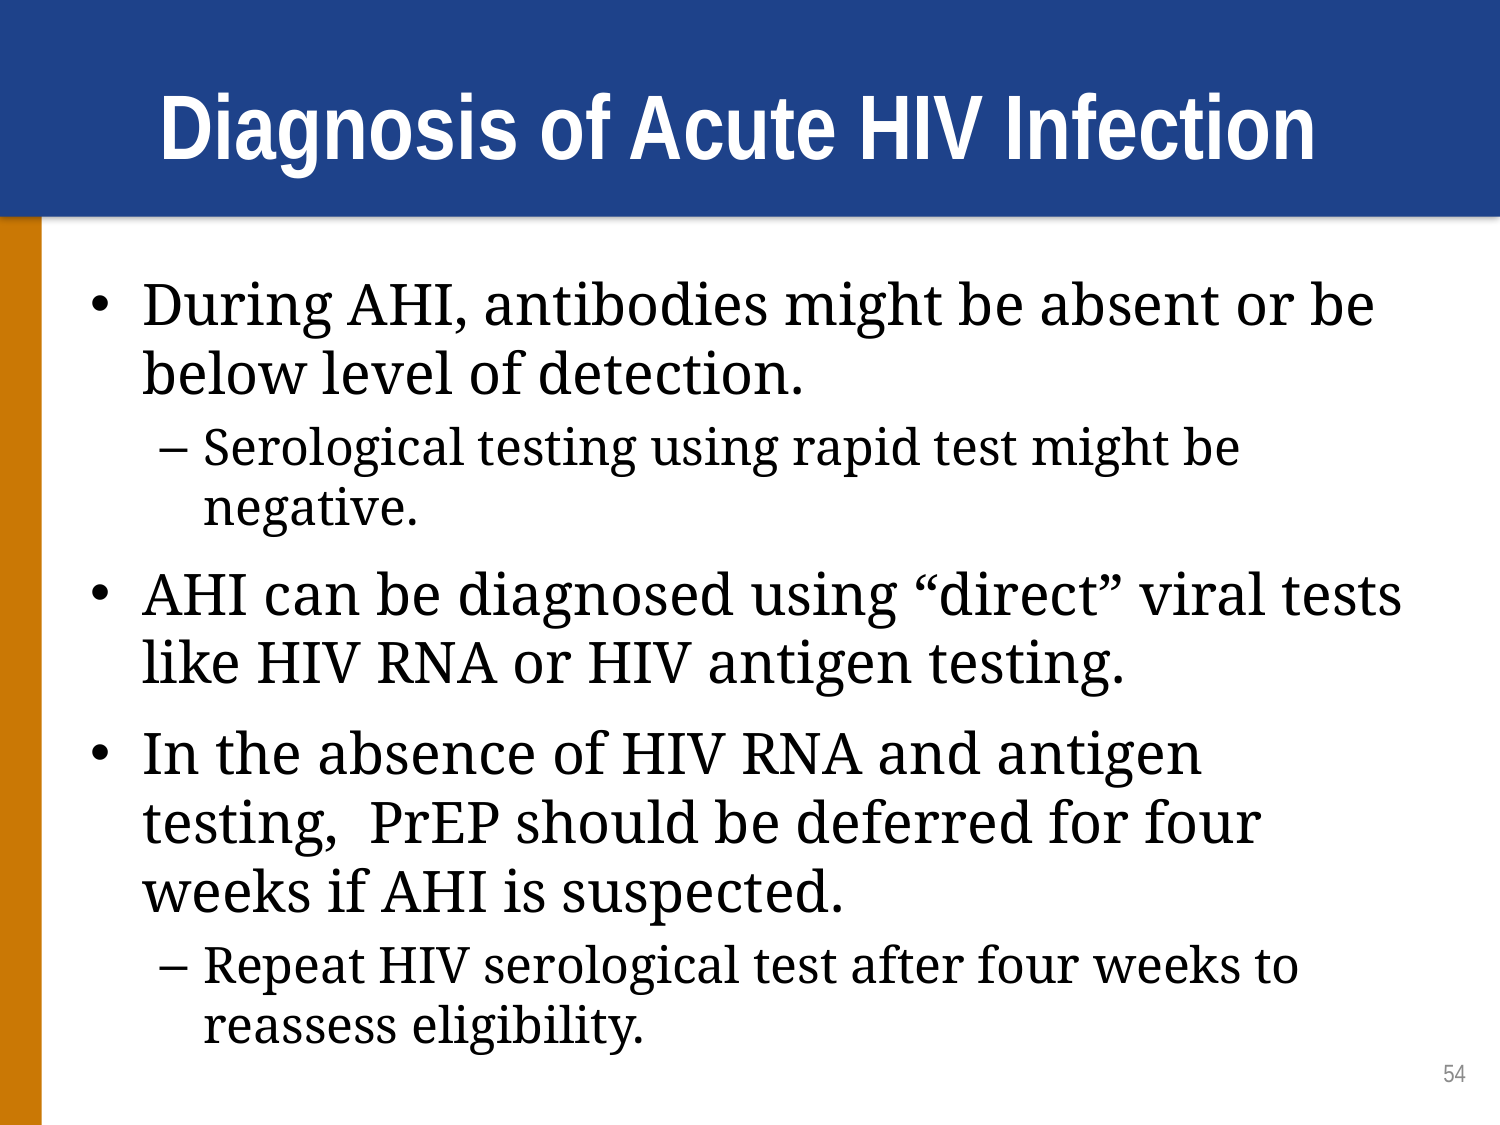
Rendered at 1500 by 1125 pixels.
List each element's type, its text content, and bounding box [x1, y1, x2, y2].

text_box 54 [1131, 1042, 1482, 1103]
list During AHI, antibodies might be absent or be below level of detection. Serological testing using rapid test might be negative. AHI can be diagnosed using “direct” viral tests like HIV RNA or HIV antigen testing. In the absence of HIV RNA and antigen testing, PrEP should be deferred for four weeks if AHI is suspected. Repeat HIV serological test after four weeks to reassess eligibility. [75, 260, 1425, 1063]
title Diagnosis of Acute HIV Infection [75, 52, 1425, 193]
